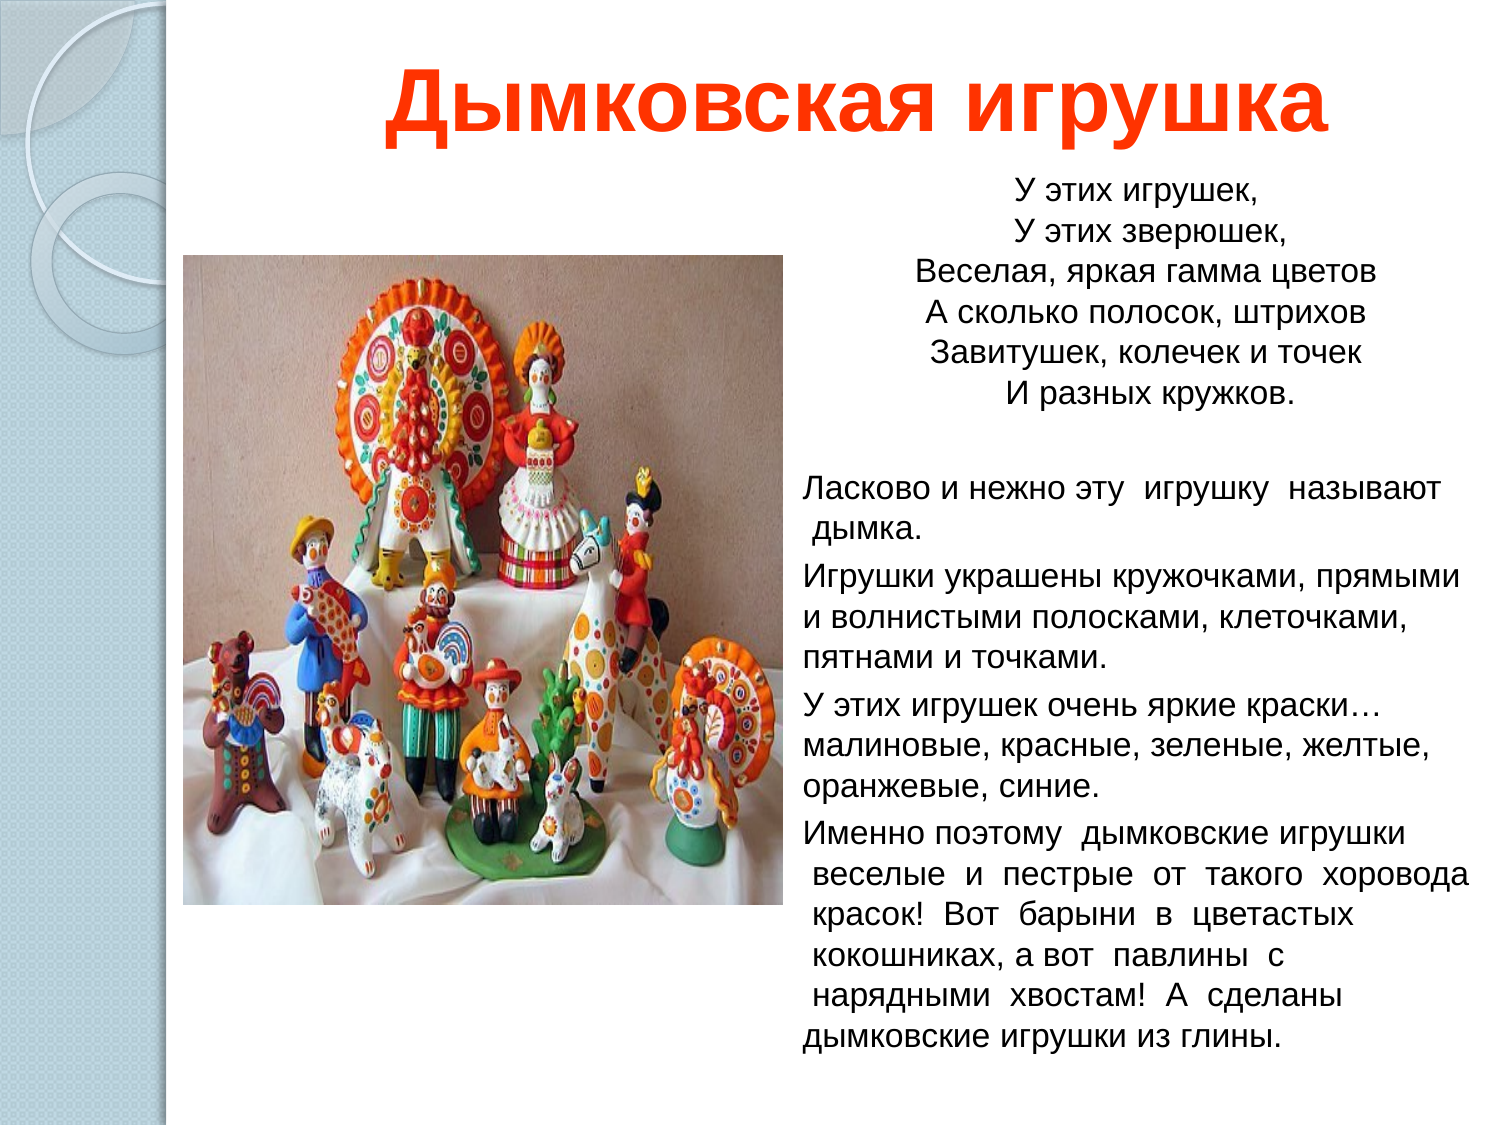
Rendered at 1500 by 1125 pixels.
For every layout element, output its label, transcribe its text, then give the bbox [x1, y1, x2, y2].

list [182, 255, 784, 906]
title Дымковская игрушка [242, 30, 1473, 161]
list У этих игрушек, У этих зверюшек, Веселая, яркая гамма цветов А сколько полосок, штрихов Завитушек, колечек и точек И разных кружков. Ласково и нежно эту игрушку называют дымка. Игрушки украшены кружочками, прямыми и волнистыми полосками, клеточками, пятнами и точками. У этих игрушек очень яркие краски… малиновые, красные, зеленые, желтые, оранжевые, синие. Именно поэтому дымковские игрушки веселые и пестрые от такого хоровода красок! Вот барыни в цветастых кокошниках, а вот павлины с нарядными хвостам! А сделаны дымковские игрушки из глины. [732, 160, 1495, 1074]
